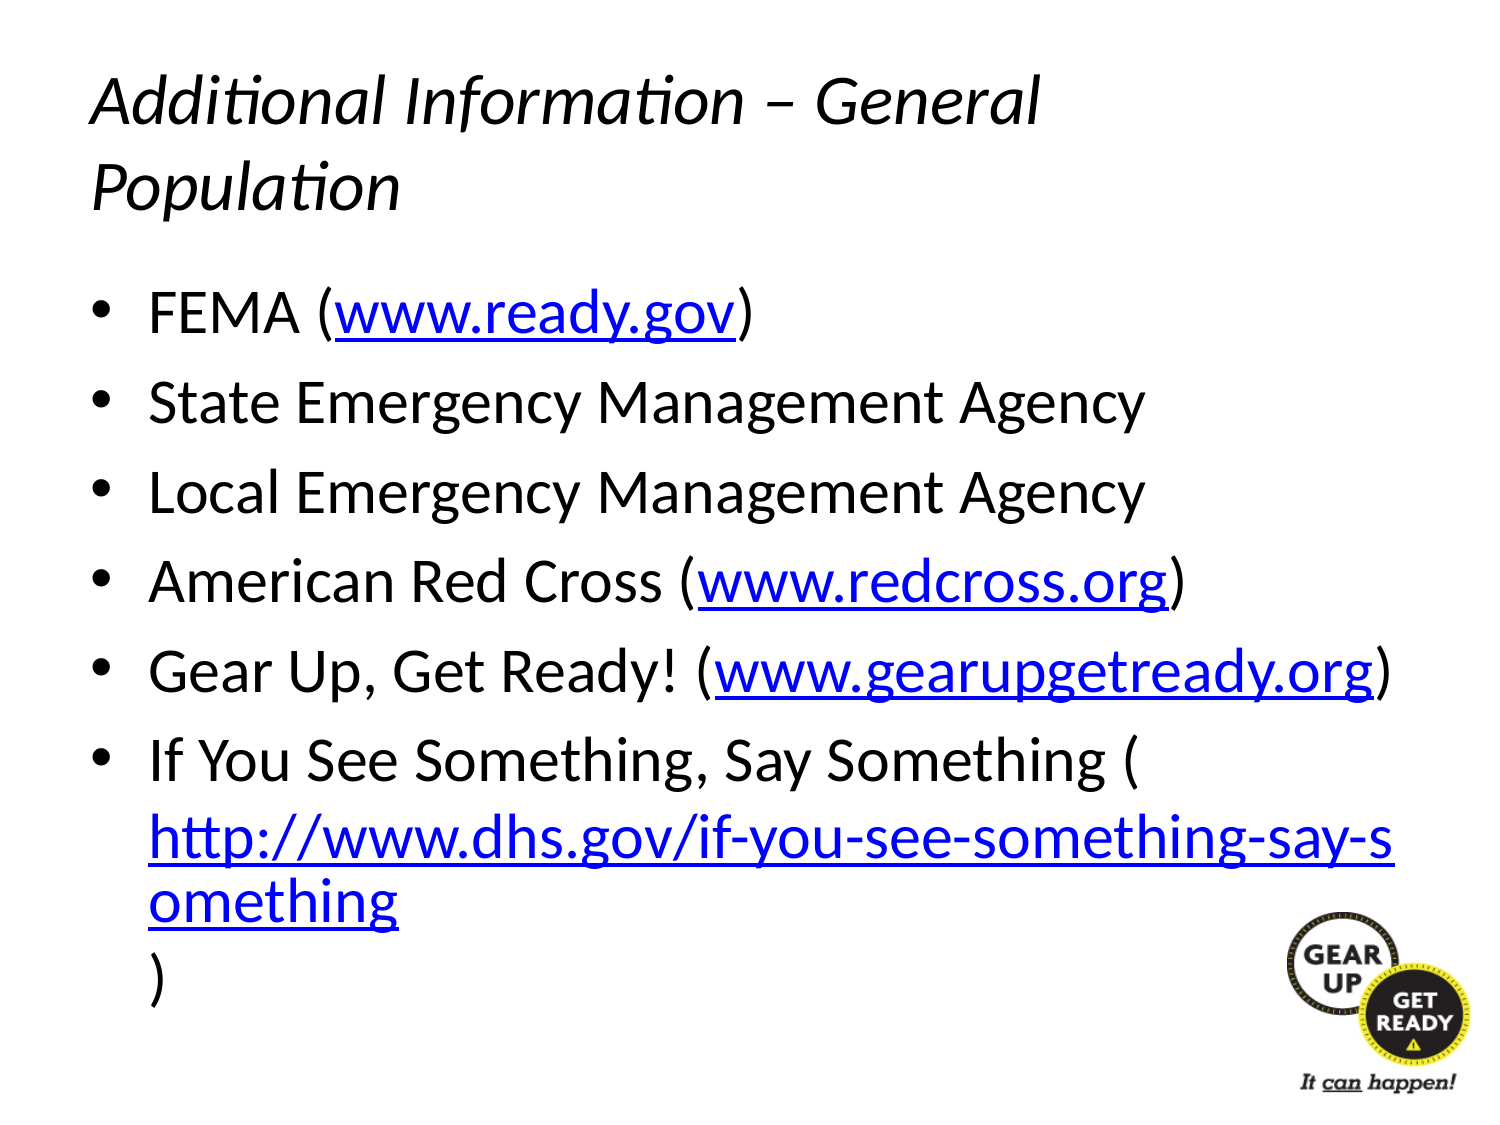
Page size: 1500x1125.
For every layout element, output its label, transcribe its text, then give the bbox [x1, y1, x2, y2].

list FEMA (www.ready.gov) State Emergency Management Agency Local Emergency Management Agency American Red Cross (www.redcross.org) Gear Up, Get Ready! (www.gearupgetready.org) If You See Something, Say Something (http://www.dhs.gov/if-you-see-something-say-something) [75, 262, 1425, 1005]
picture [1287, 912, 1475, 1100]
title Additional Information – General Population [75, 45, 1313, 233]
